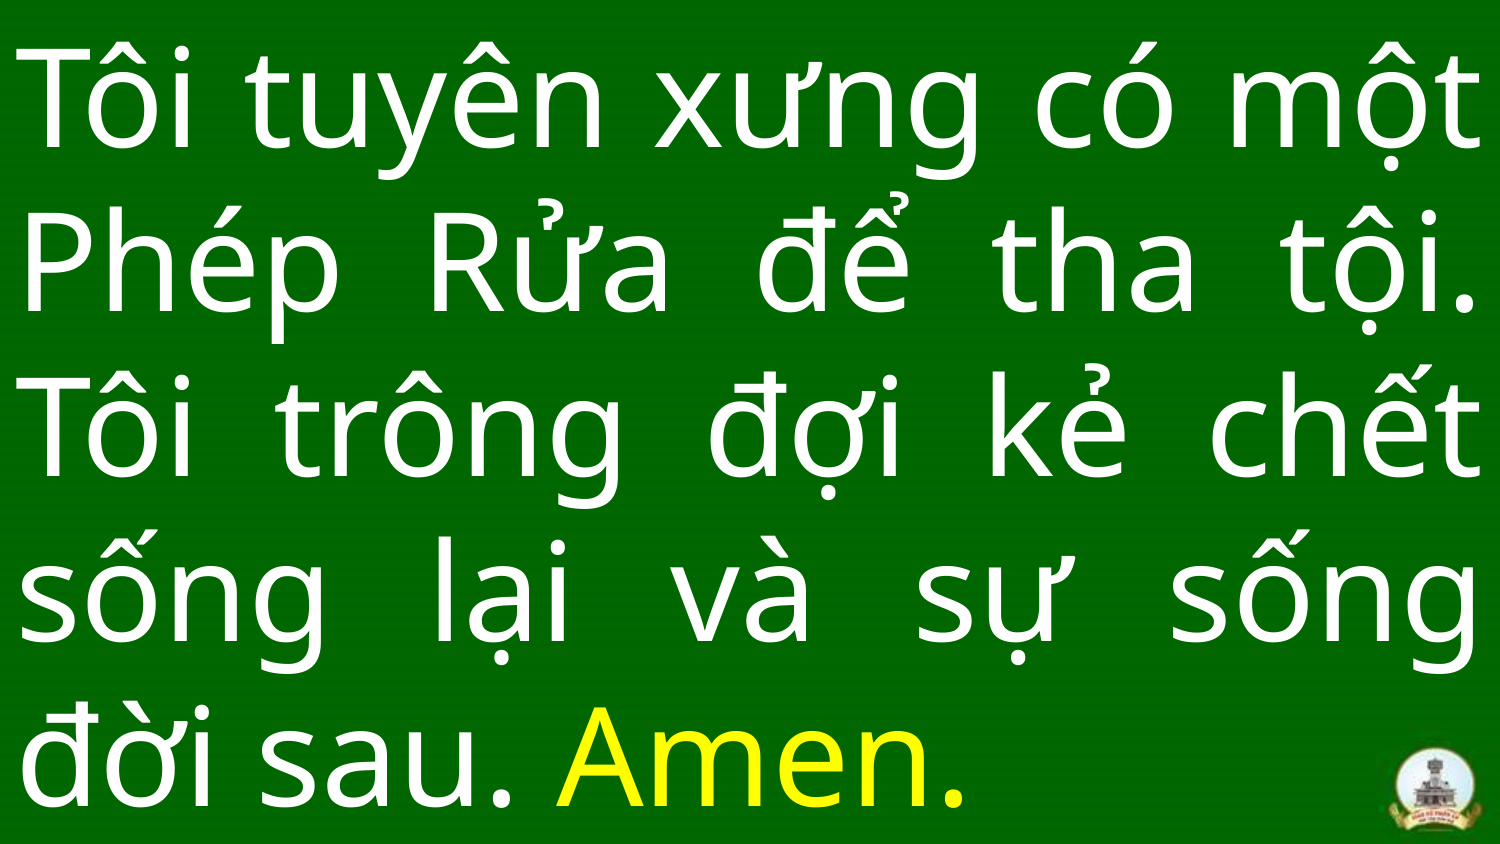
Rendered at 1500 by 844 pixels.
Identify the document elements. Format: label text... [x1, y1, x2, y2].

title Tôi tuyên xưng có một Phép Rửa để tha tội. Tôi trông đợi kẻ chết sống lại và sự sống đời sau. Amen. [0, 0, 1500, 844]
